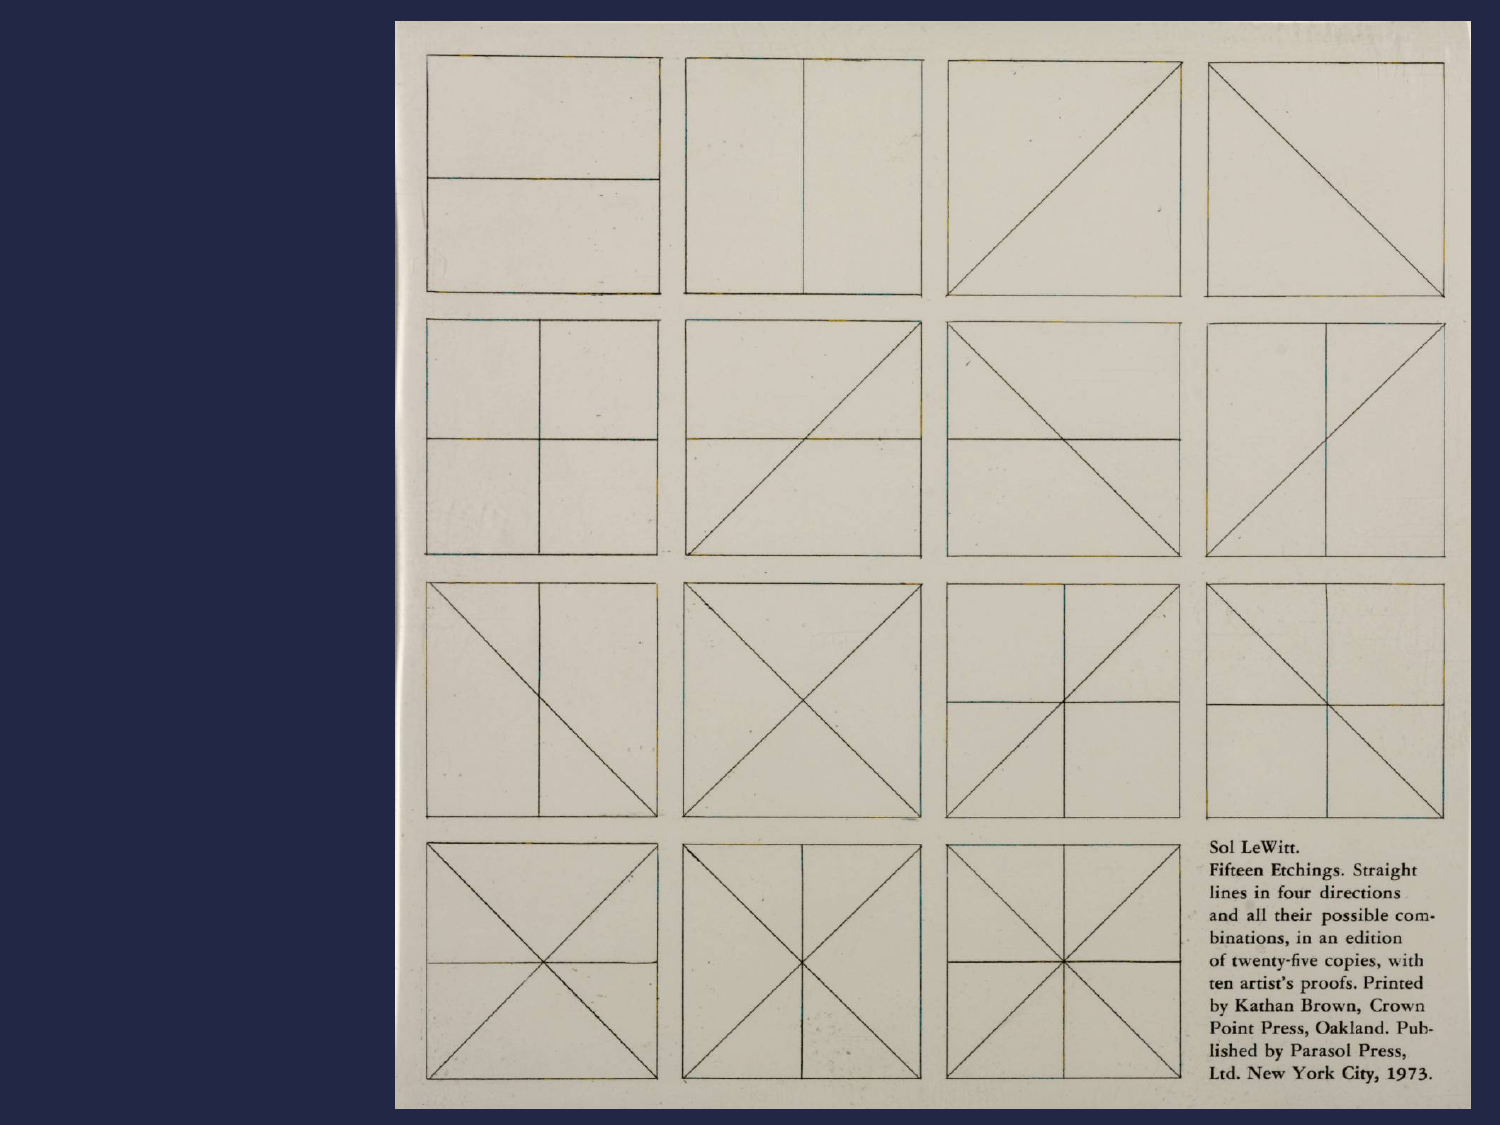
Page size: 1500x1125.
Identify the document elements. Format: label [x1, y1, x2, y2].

picture [395, 21, 1471, 1109]
